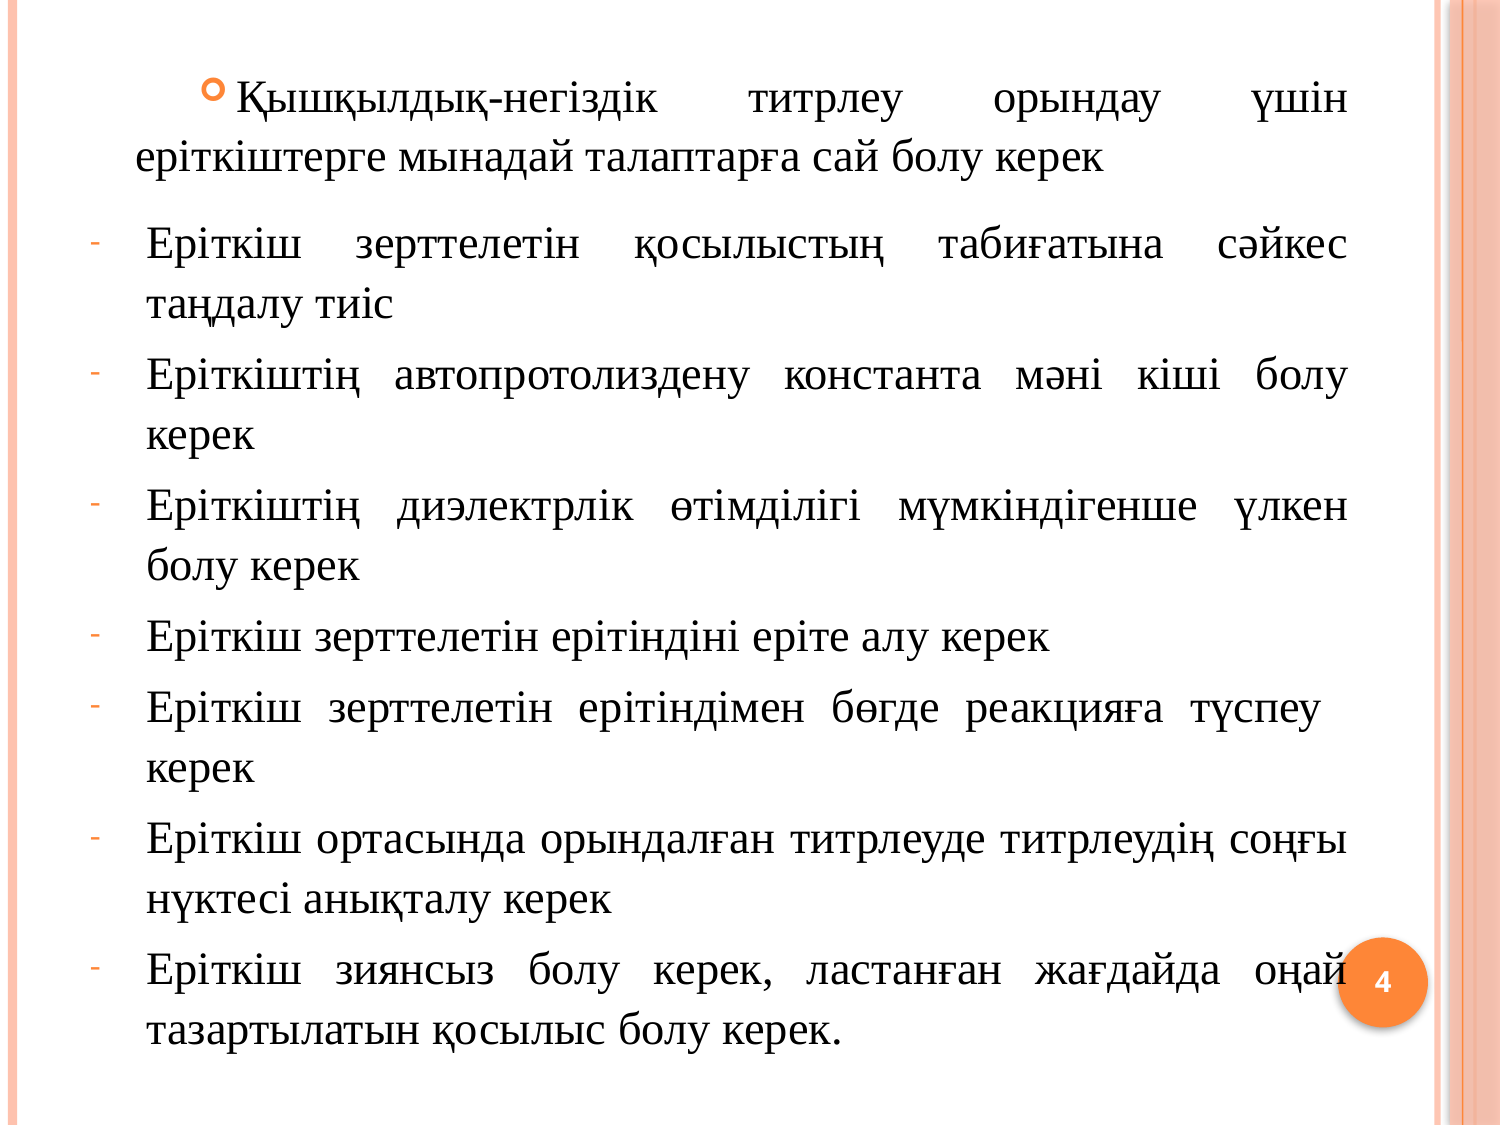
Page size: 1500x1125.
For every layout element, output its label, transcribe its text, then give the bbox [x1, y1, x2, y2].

slide_number 4 [1333, 940, 1434, 1027]
list Қышқылдық-негіздік титрлеу орындау үшін еріткіштерге мынадай талаптарға сай болу керек Еріткіш зерттелетін қосылыстың табиғатына сәйкес таңдалу тиіс Еріткіштің автопротолиздену константа мәні кіші болу керек Еріткіштің диэлектрлік өтімділігі мүмкіндігенше үлкен болу керек Еріткіш зерттелетін ерітіндіні еріте алу керек Еріткіш зерттелетін ерітіндімен бөгде реакцияға түспеу керек Еріткіш ортасында орындалған титрлеуде титрлеудің соңғы нүктесі анықталу керек Еріткіш зиянсыз болу керек, ластанған жағдайда оңай тазартылатын қосылыс болу керек. [75, 54, 1365, 1062]
